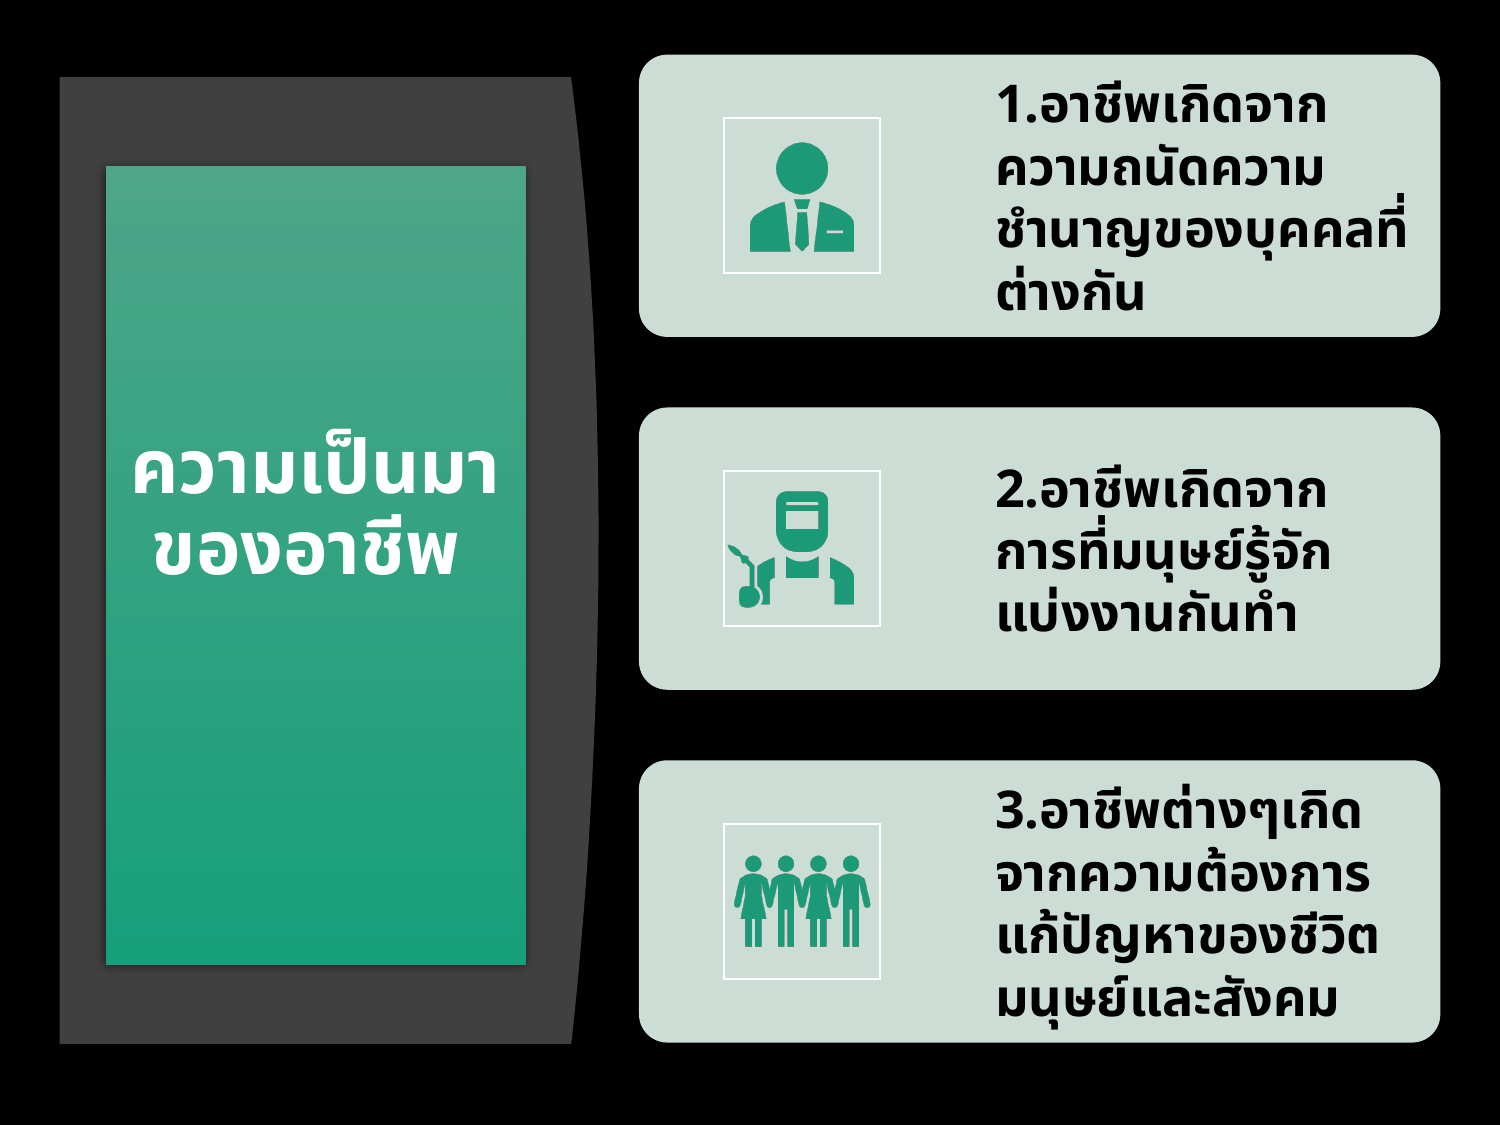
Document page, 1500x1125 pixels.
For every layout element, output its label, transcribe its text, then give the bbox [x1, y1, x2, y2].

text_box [638, 54, 1441, 1043]
text_box [58, 76, 600, 1045]
title ความเป็นมาของอาชีพ [106, 166, 526, 965]
